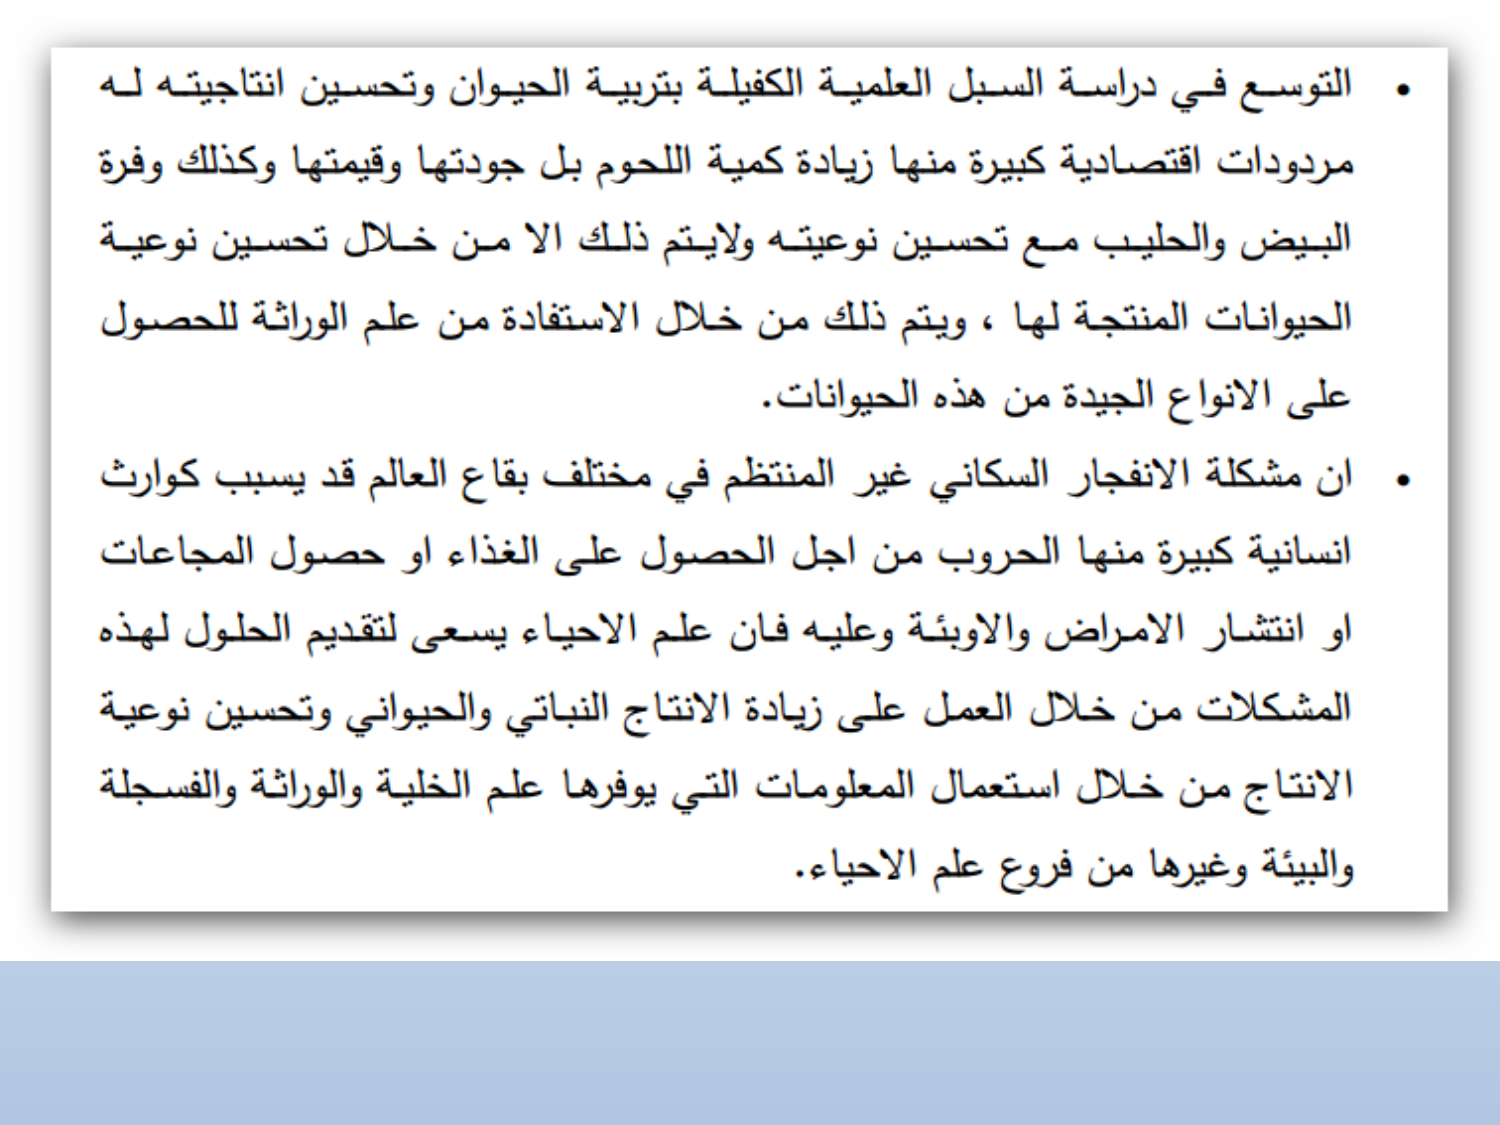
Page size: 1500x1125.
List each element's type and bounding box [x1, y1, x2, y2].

picture [0, 0, 1500, 962]
